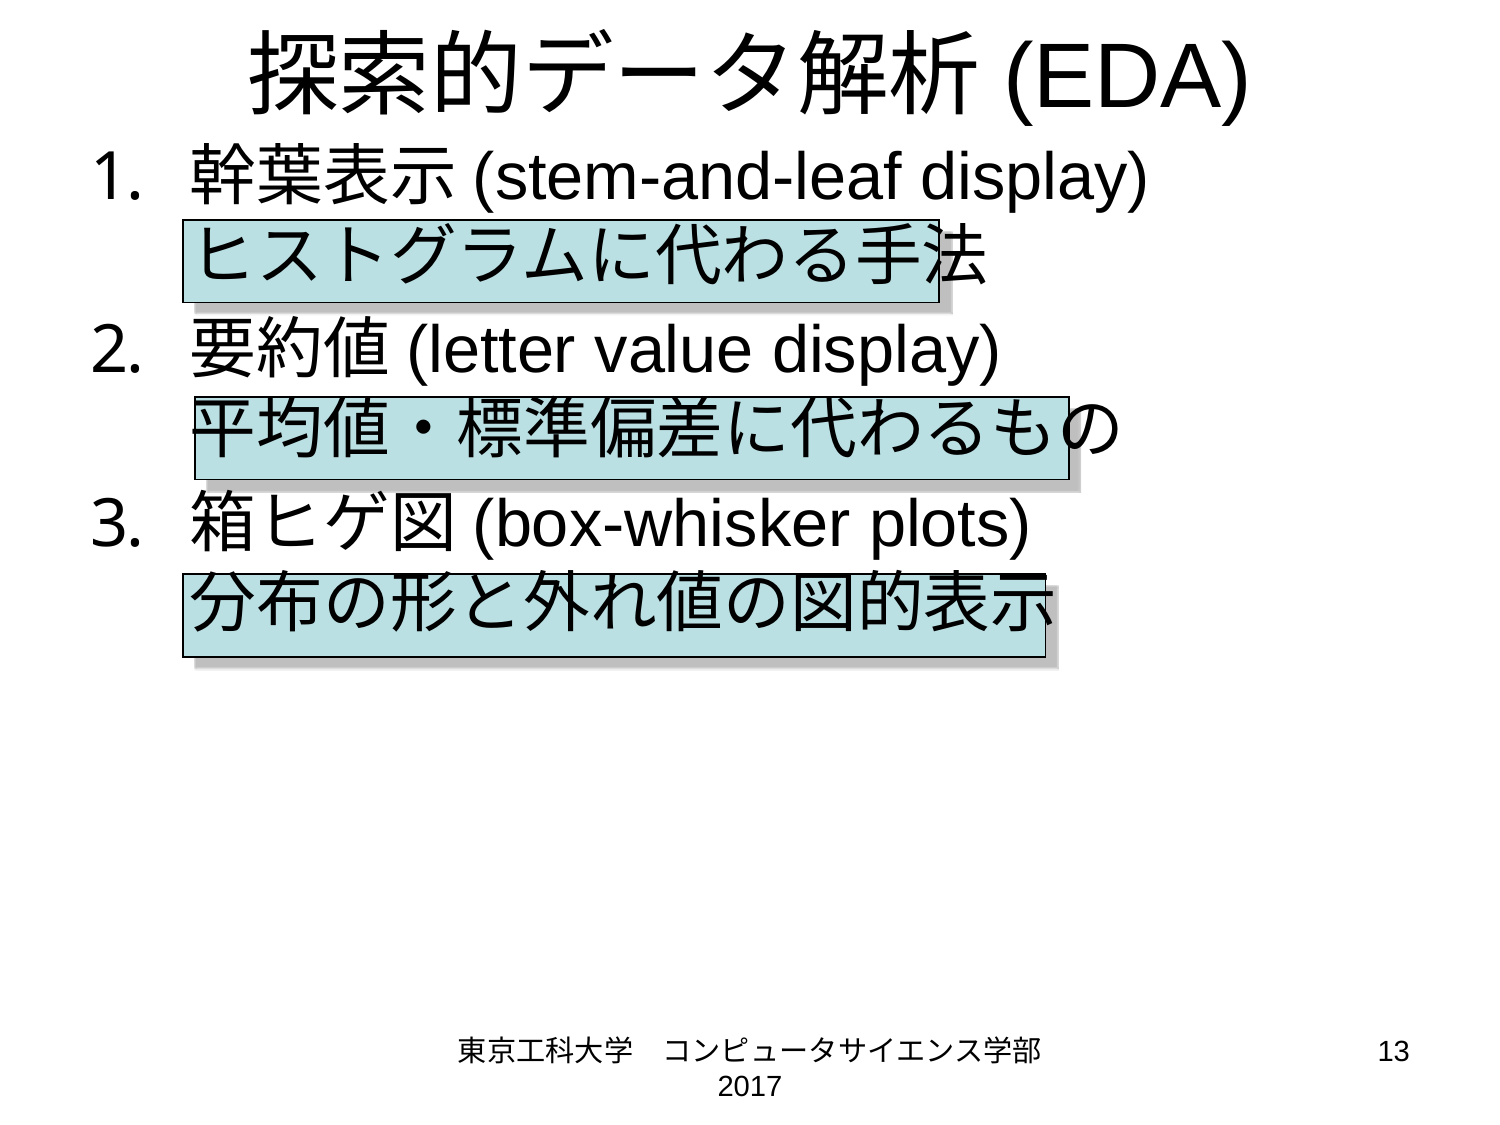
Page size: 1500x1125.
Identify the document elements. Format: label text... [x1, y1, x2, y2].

list 幹葉表示(stem-and-leaf display) ヒストグラムに代わる手法 要約値(letter value display) 平均値・標準偏差に代わるもの 箱ヒゲ図(box-whisker plots) 分布の形と外れ値の図的表示 [75, 125, 1425, 1071]
slide_number 13 [1074, 1024, 1426, 1103]
title 探索的データ解析(EDA) [75, 0, 1425, 125]
footer 東京工科大学 コンピュータサイエンス学部 2017 [424, 1024, 1074, 1103]
